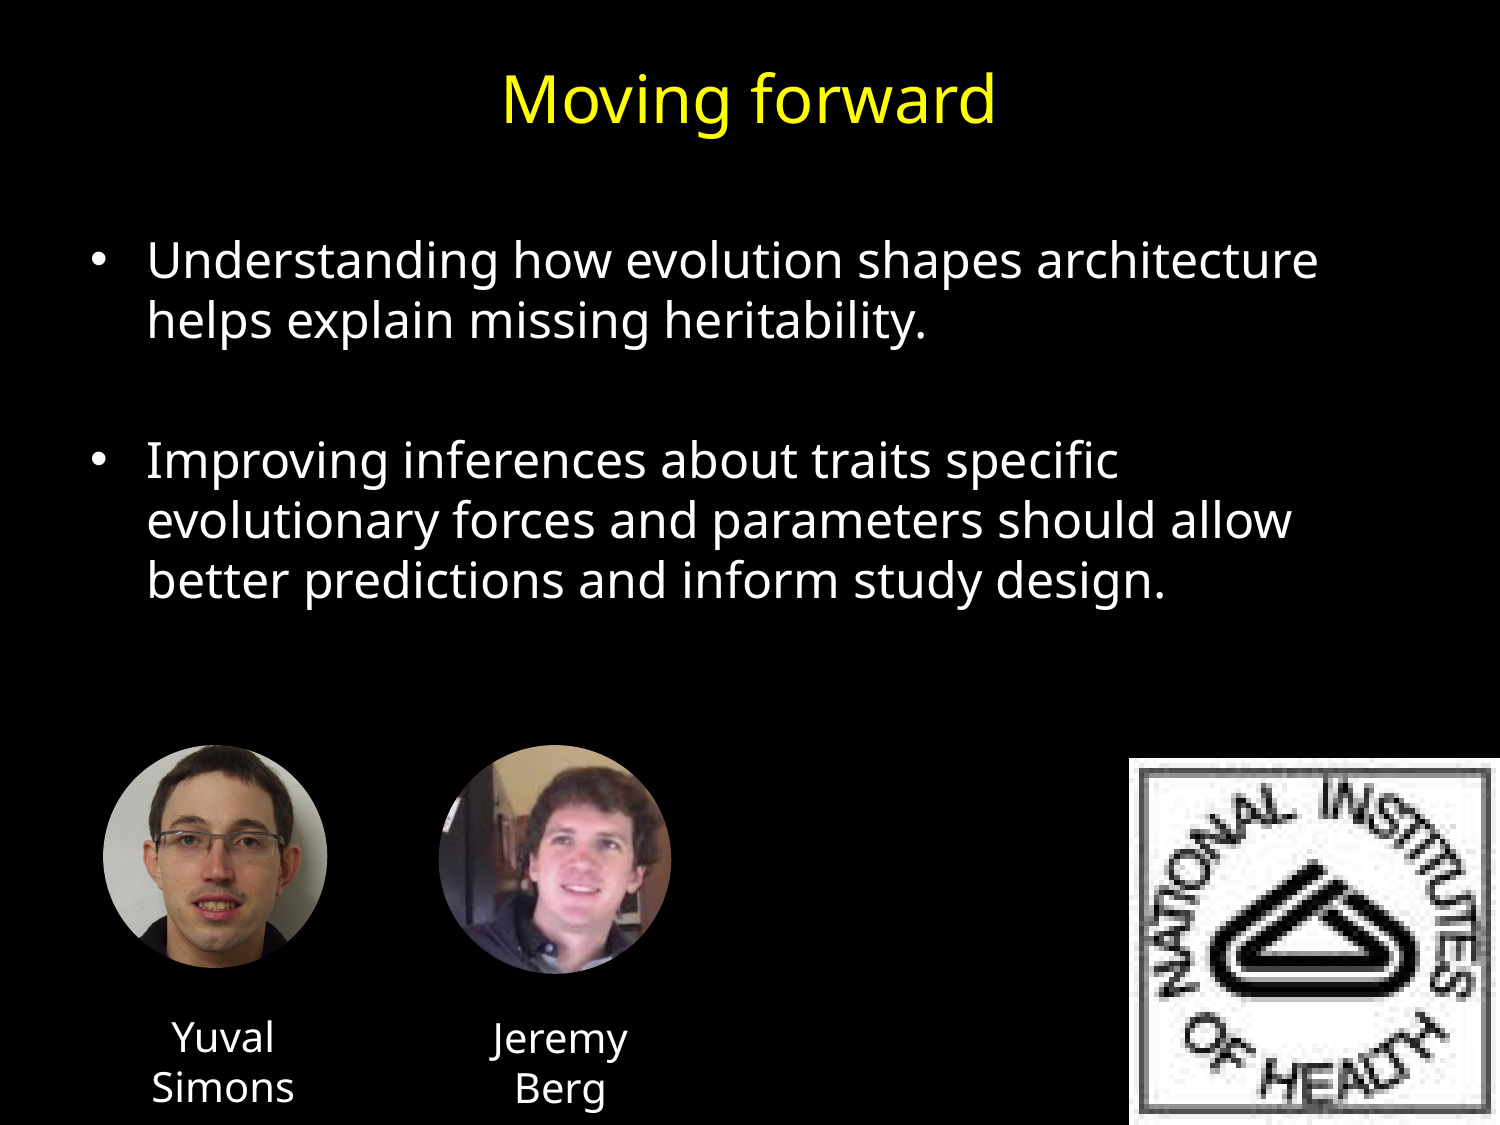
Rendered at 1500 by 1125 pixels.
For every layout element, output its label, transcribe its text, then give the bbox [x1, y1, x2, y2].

text_box Jeremy Berg [430, 1004, 691, 1120]
picture [1129, 758, 1500, 1125]
picture [102, 744, 328, 969]
picture [438, 744, 672, 975]
list Understanding how evolution shapes architecture helps explain missing heritability. Improving inferences about traits specific evolutionary forces and parameters should allow better predictions and inform study design. [75, 220, 1425, 964]
text_box Yuval Simons [93, 1003, 354, 1119]
title Moving forward [0, 27, 1500, 166]
